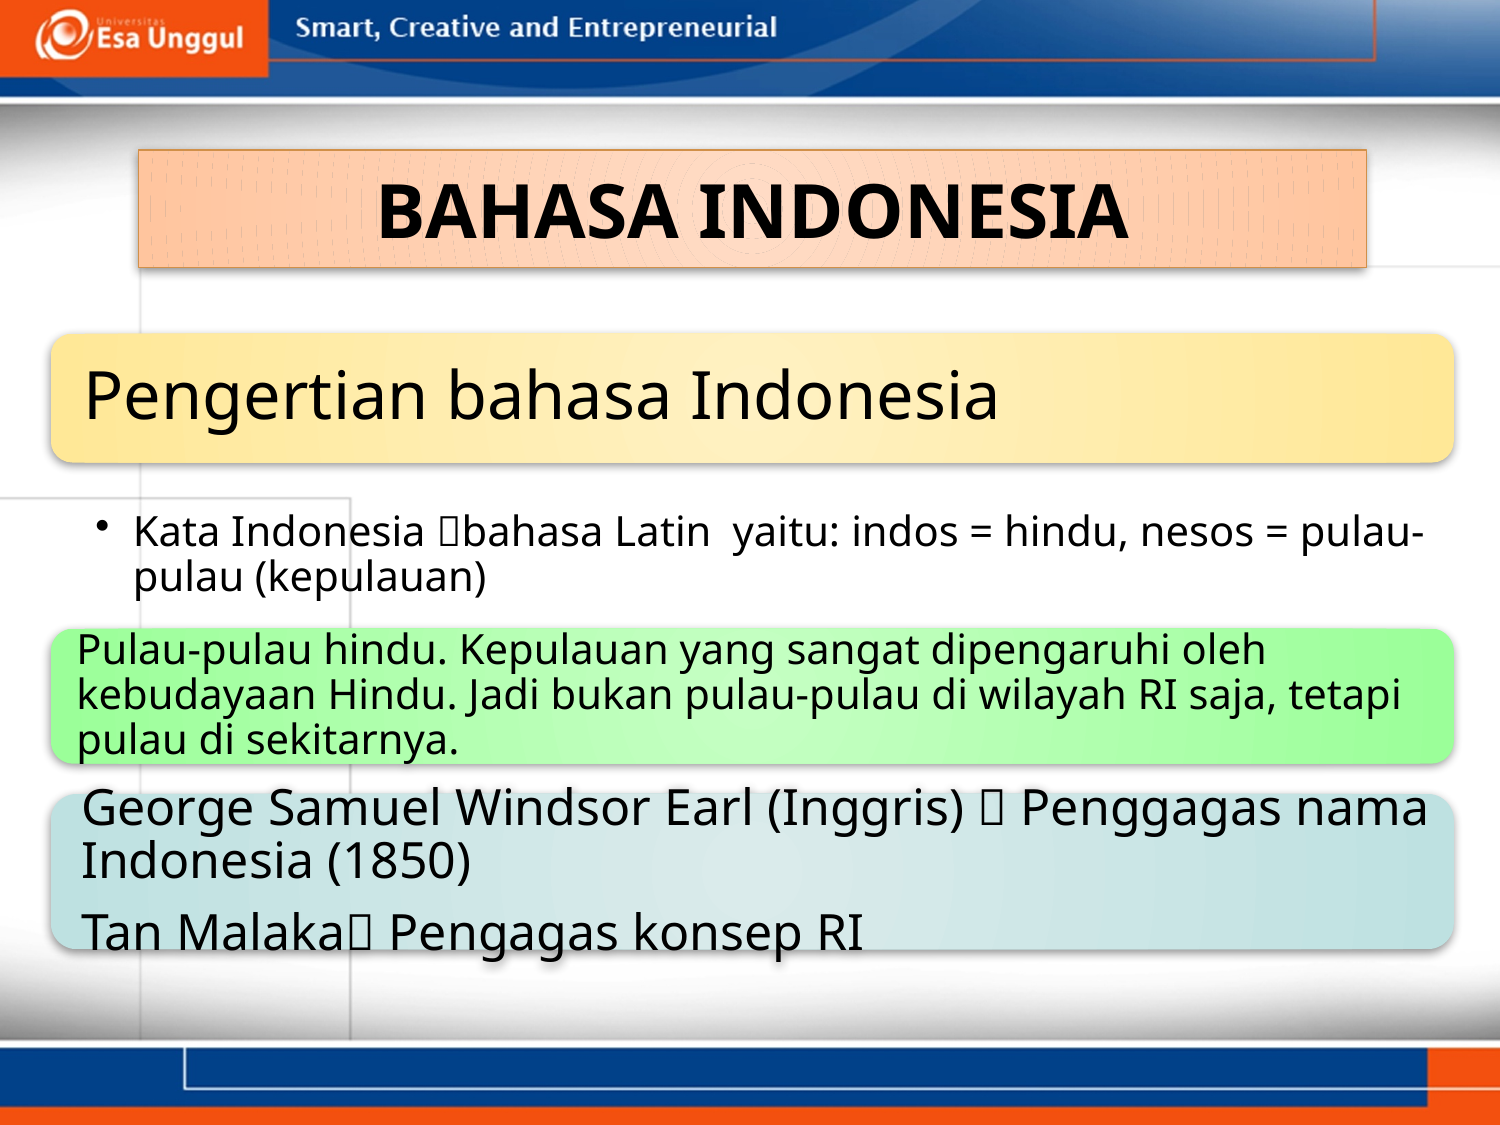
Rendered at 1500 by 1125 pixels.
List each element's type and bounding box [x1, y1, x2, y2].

picture [0, 0, 1500, 1125]
list [50, 274, 1455, 1001]
